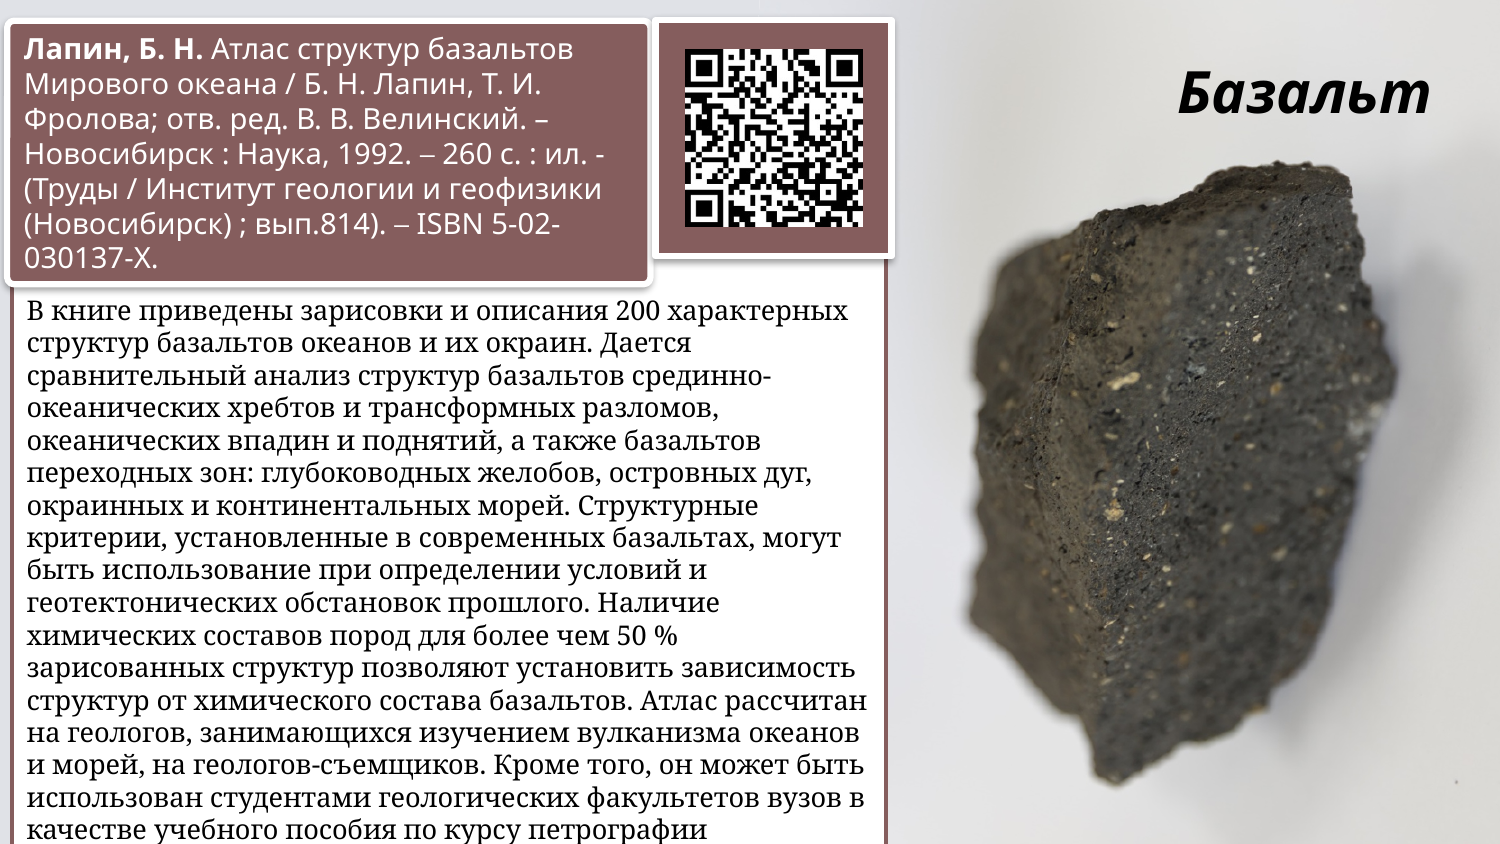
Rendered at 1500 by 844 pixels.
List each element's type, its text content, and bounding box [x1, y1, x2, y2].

picture [509, 0, 1500, 844]
text_box В книге приведены зарисовки и описания 200 характерных структур базальтов океанов и их окраин. Дается сравнительный анализ структур базальтов срединно-океанических хребтов и трансформных разломов, океанических впадин и поднятий, а также базальтов переходных зон: глубоководных желобов, островных дуг, окраинных и континентальных морей. Структурные критерии, установленные в современных базальтах, могут быть использование при определении условий и геотектонических обстановок прошлого. Наличие химических составов пород для более чем 50 % зарисованных структур позволяют установить зависимость структур от химического состава базальтов. Атлас рассчитан на геологов, занимающихся изучением вулканизма океанов и морей, на геологов-съемщиков. Кроме того, он может быть использован студентами геологических факультетов вузов в качестве учебного пособия по курсу петрографии магматических пород. [10, 295, 888, 844]
text_box Лапин, Б. Н. Атлас структур базальтов Мирового океана / Б. Н. Лапин, Т. И. Фролова; отв. ред. В. В. Велинский. – Новосибирск : Наука, 1992. – 260 с. : ил. - (Труды / Институт геологии и геофизики (Новосибирск) ; вып.814). – ISBN 5-02-030137-X. [3, 17, 504, 288]
